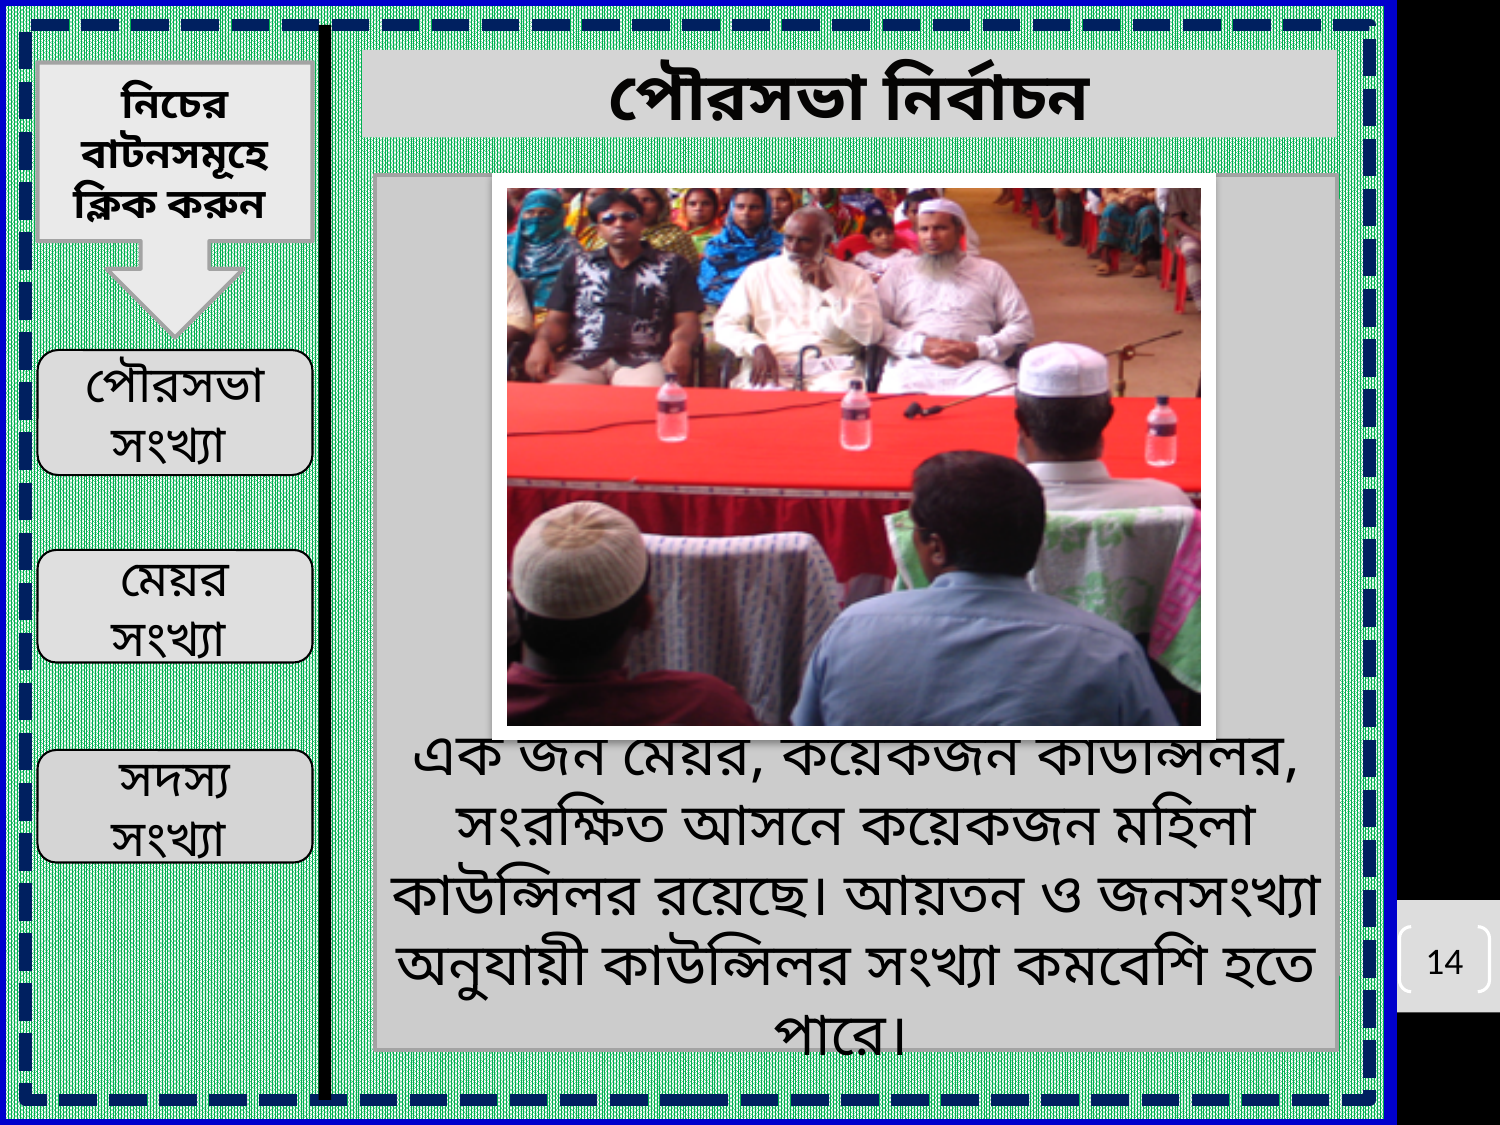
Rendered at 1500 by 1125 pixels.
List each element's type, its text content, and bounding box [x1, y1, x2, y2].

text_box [374, 174, 1338, 1051]
text_box সদস্য সংখ্যা [36, 748, 314, 864]
slide_number 14 [1397, 925, 1492, 994]
text_box মেয়র সংখ্যা [43, 548, 307, 554]
text_box নিচের বাটনসমূহে ক্লিক করুন [35, 60, 315, 340]
text_box পৌরসভা সংখ্যা [36, 348, 314, 477]
text_box মেয়র সংখ্যা [36, 569, 314, 664]
text_box পৌরসভা নির্বাচন [362, 49, 1338, 138]
